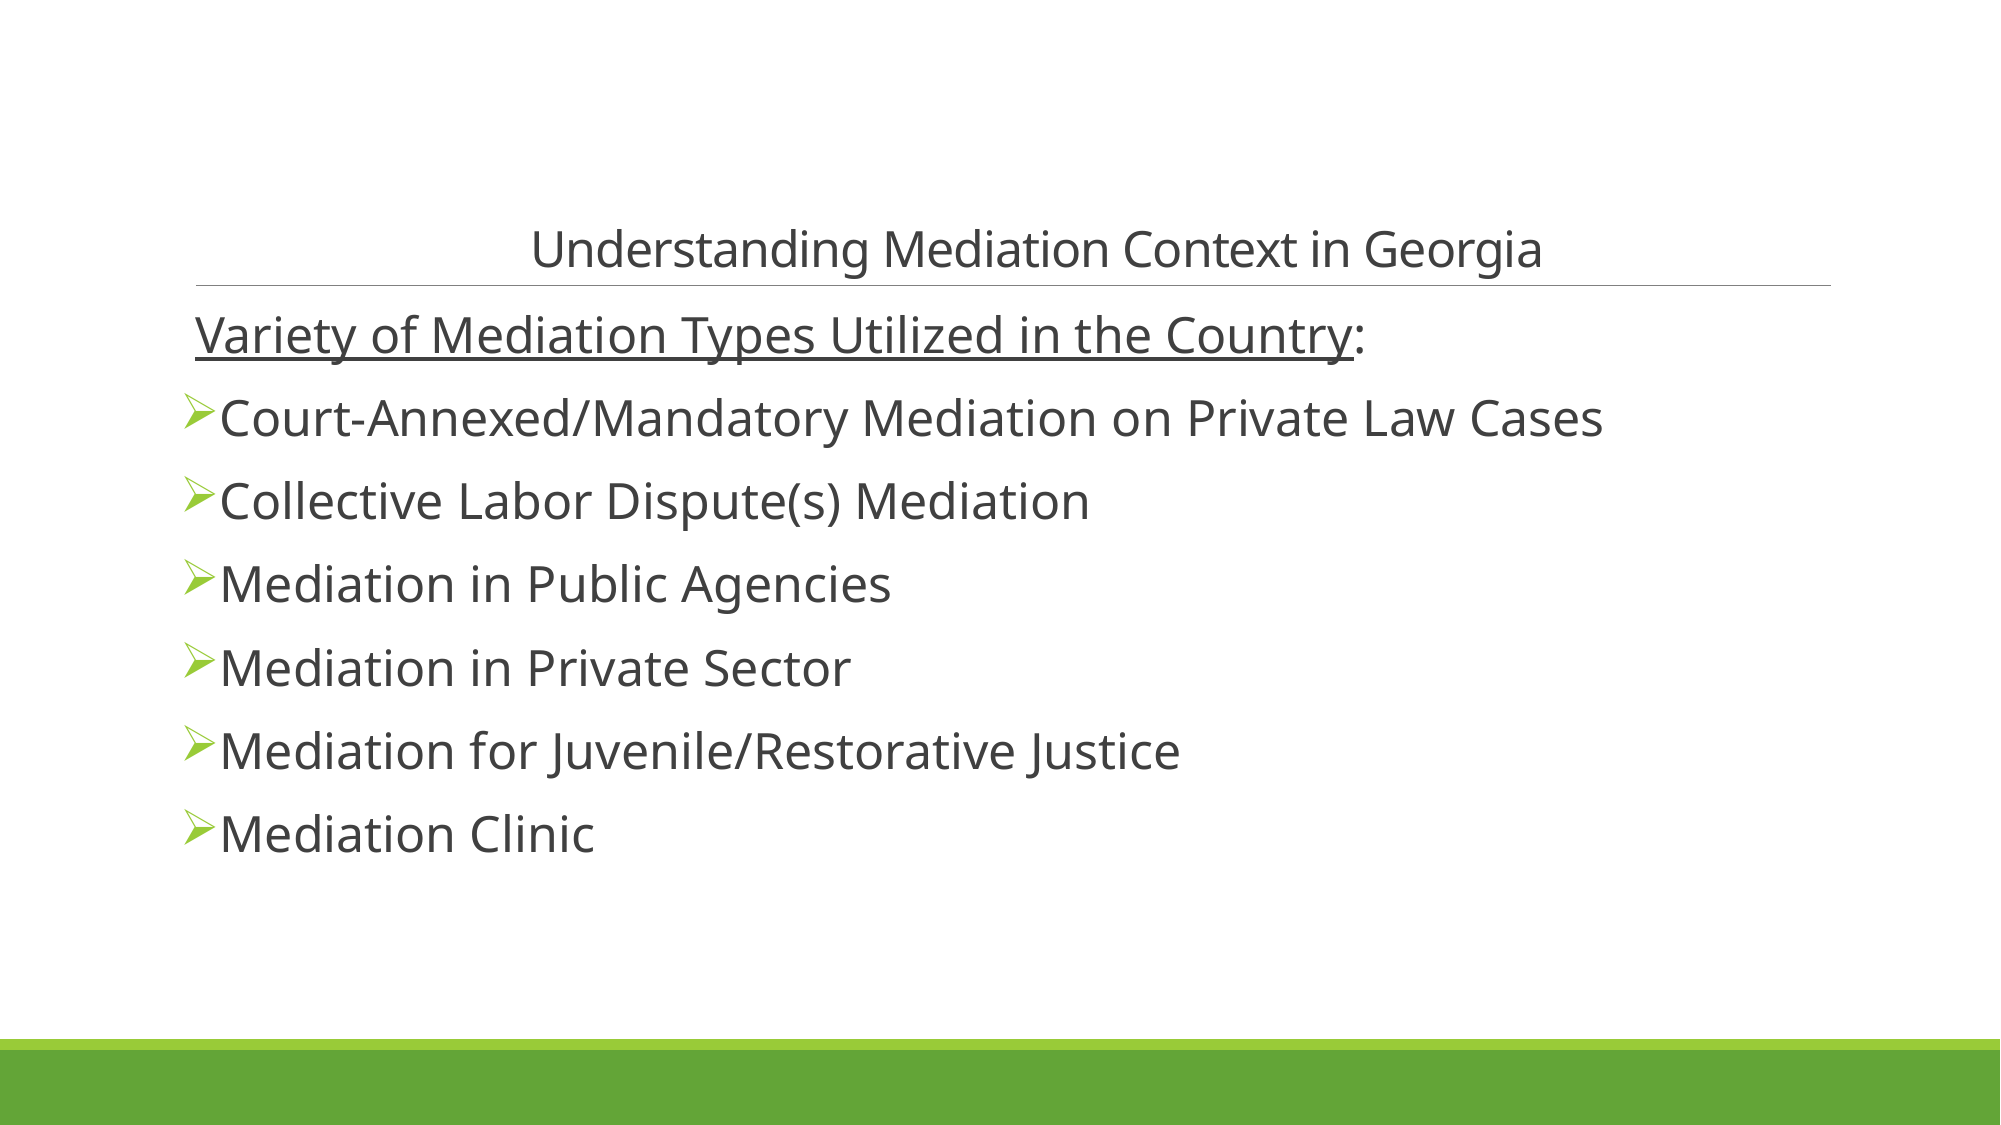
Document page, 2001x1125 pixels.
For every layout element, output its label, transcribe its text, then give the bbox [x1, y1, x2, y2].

list Variety of Mediation Types Utilized in the Country: Court-Annexed/Mandatory Mediation on Private Law Cases Collective Labor Dispute(s) Mediation Mediation in Public Agencies Mediation in Private Sector Mediation for Juvenile/Restorative Justice Mediation Clinic [180, 302, 1830, 963]
title Understanding Mediation Context in Georgia [180, 47, 1830, 285]
